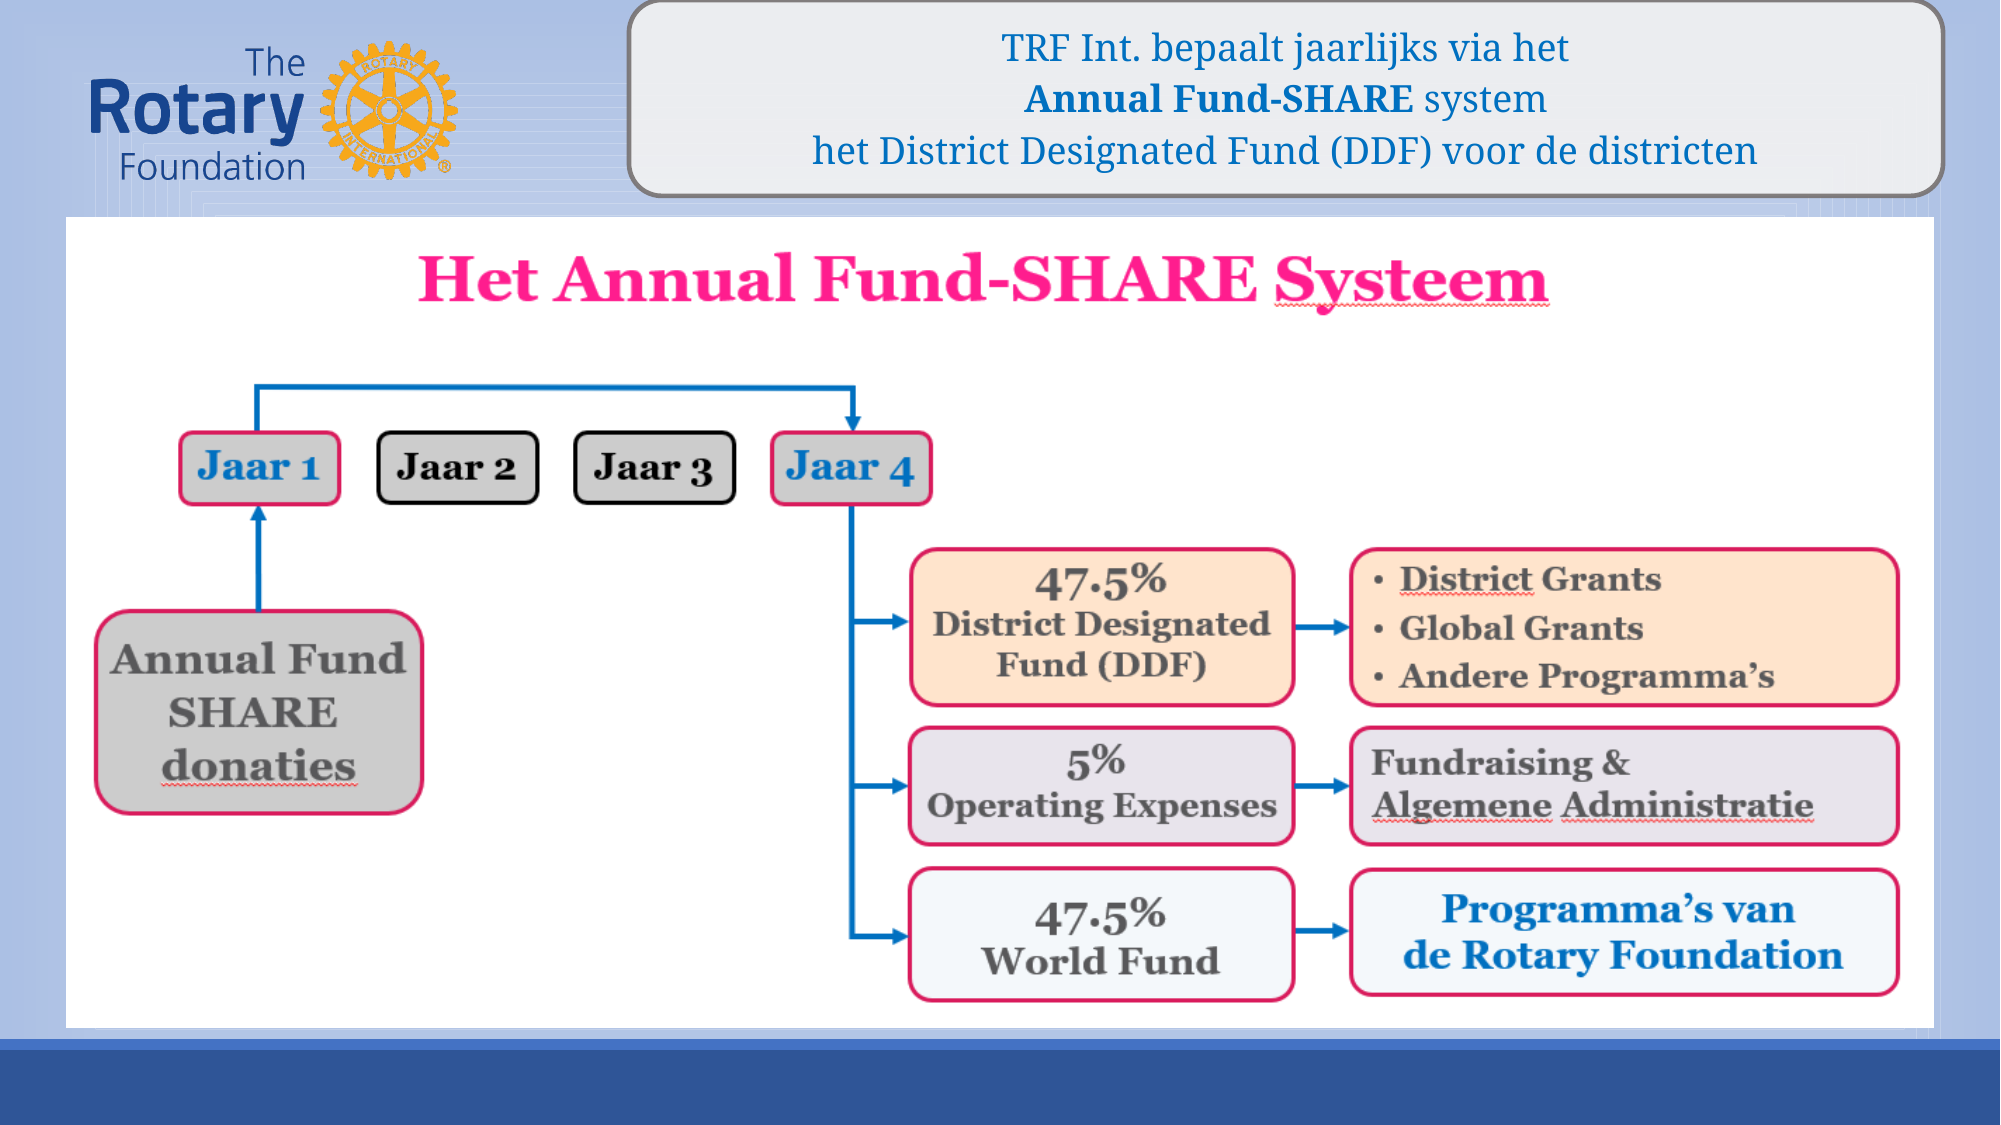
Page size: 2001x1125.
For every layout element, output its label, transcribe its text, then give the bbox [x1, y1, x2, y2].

picture [66, 216, 1934, 1029]
picture [90, 41, 459, 181]
text_box TRF Int. bepaalt jaarlijks via het Annual Fund-SHARE system het District Designated Fund (DDF) voor de districten [628, 0, 1944, 196]
